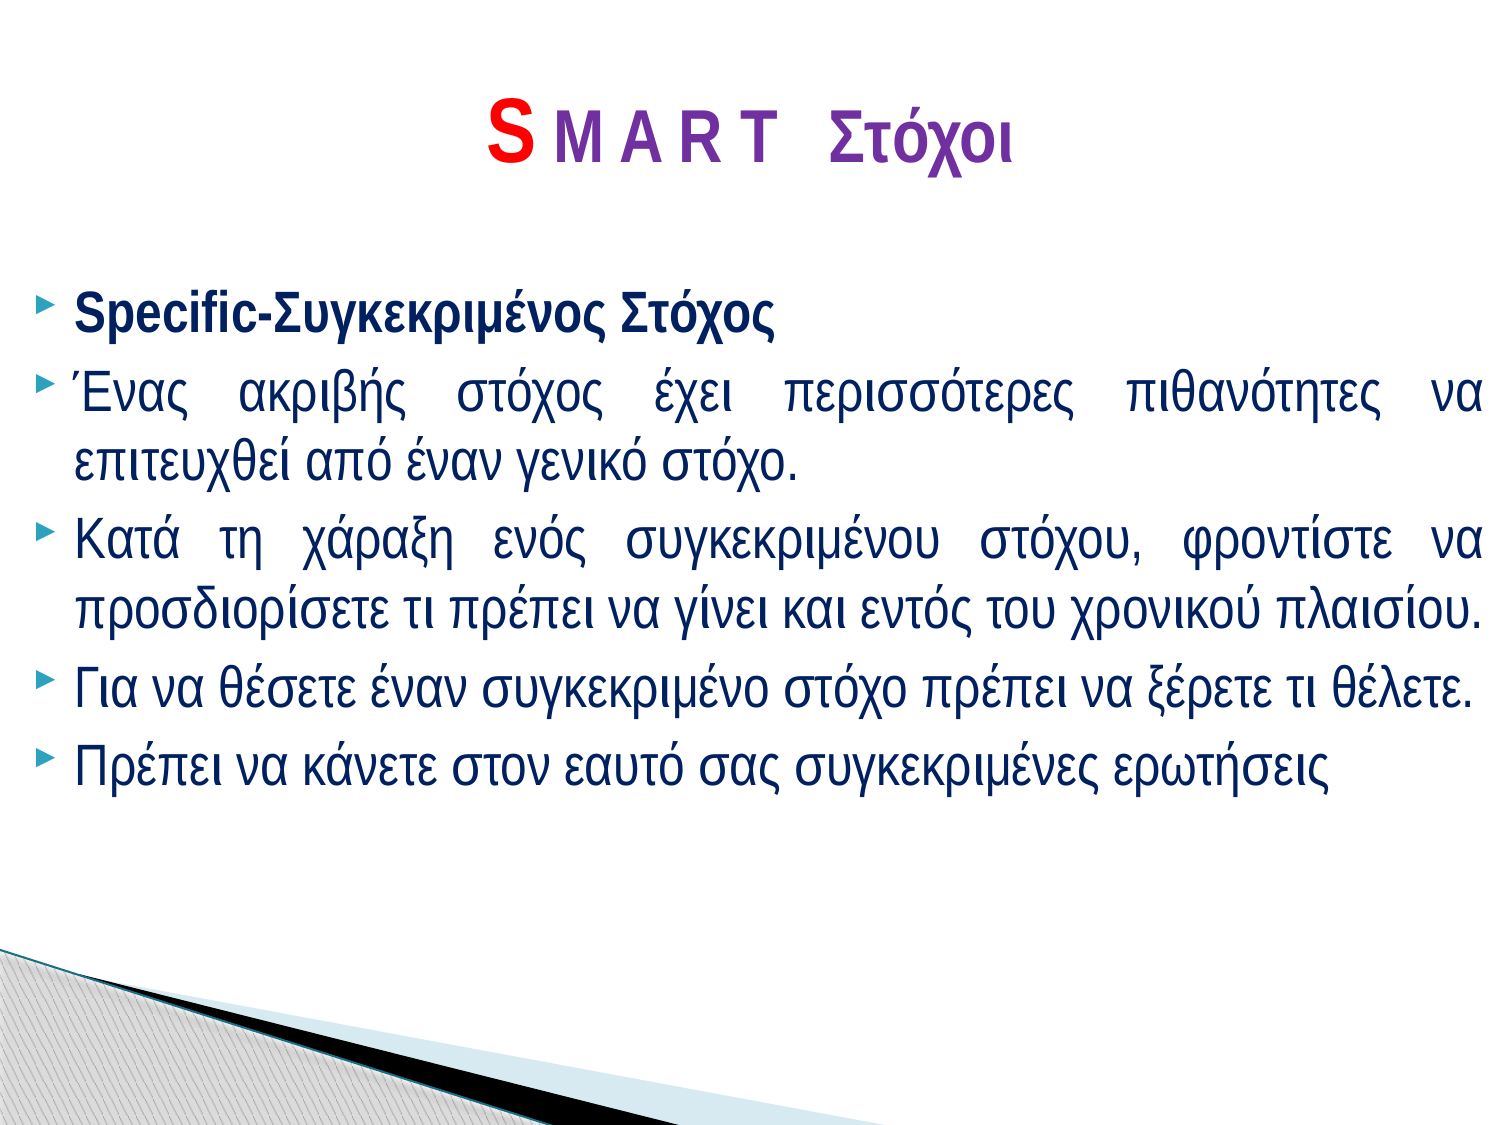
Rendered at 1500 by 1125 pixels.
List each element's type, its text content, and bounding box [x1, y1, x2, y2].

title S M A R T Στόχοι [17, 7, 1500, 245]
list Specific-Συγκεκριμένος Στόχος Ένας ακριβής στόχος έχει περισσότερες πιθανότητες να επιτευχθεί από έναν γενικό στόχο. Κατά τη χάραξη ενός συγκεκριμένου στόχου, φροντίστε να προσδιορίσετε τι πρέπει να γίνει και εντός του χρονικού πλαισίου. Για να θέσετε έναν συγκεκριμένο στόχο πρέπει να ξέρετε τι θέλετε. Πρέπει να κάνετε στον εαυτό σας συγκεκριμένες ερωτήσεις [0, 267, 1500, 1035]
